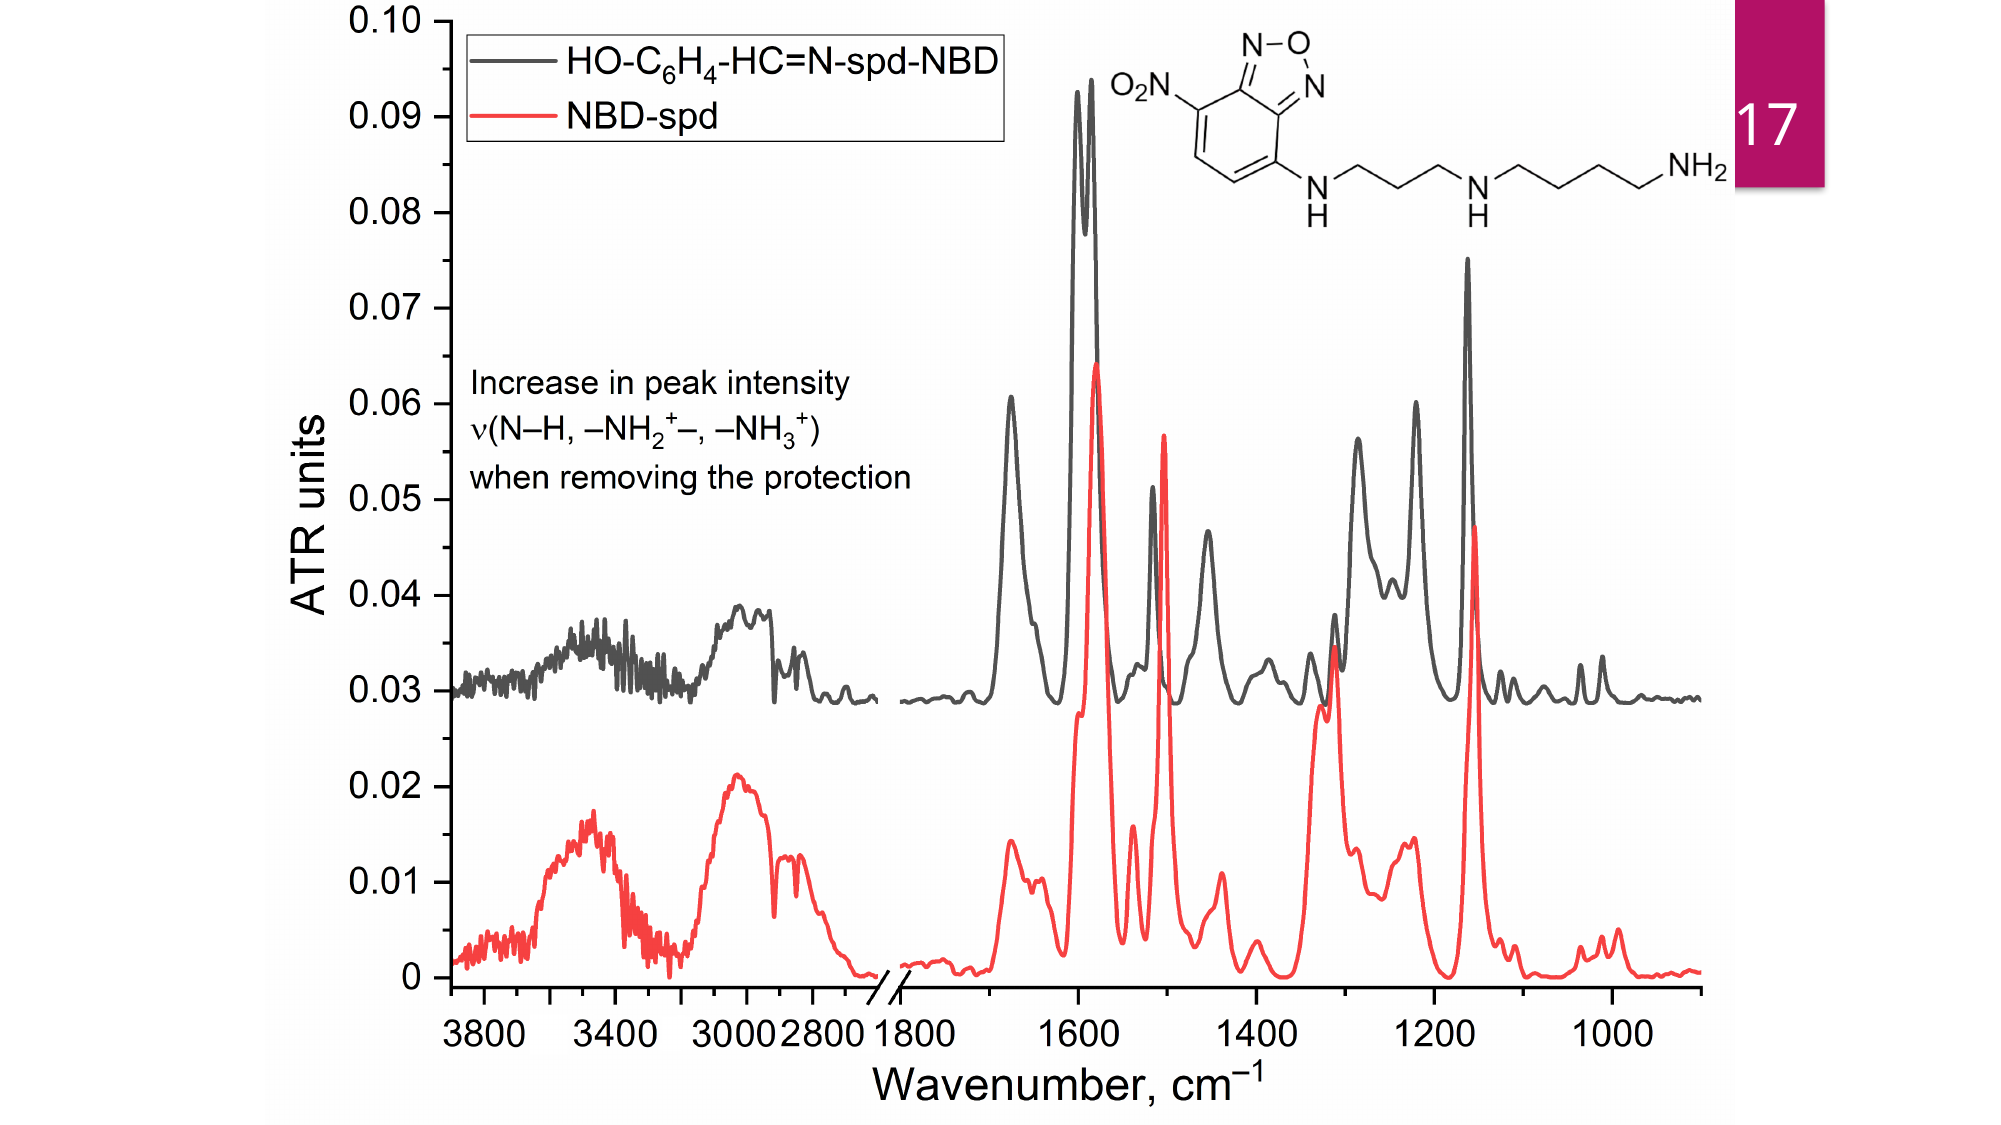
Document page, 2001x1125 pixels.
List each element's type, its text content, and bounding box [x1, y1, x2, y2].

picture [264, 0, 1736, 1125]
slide_number 17 [1739, 48, 1836, 175]
